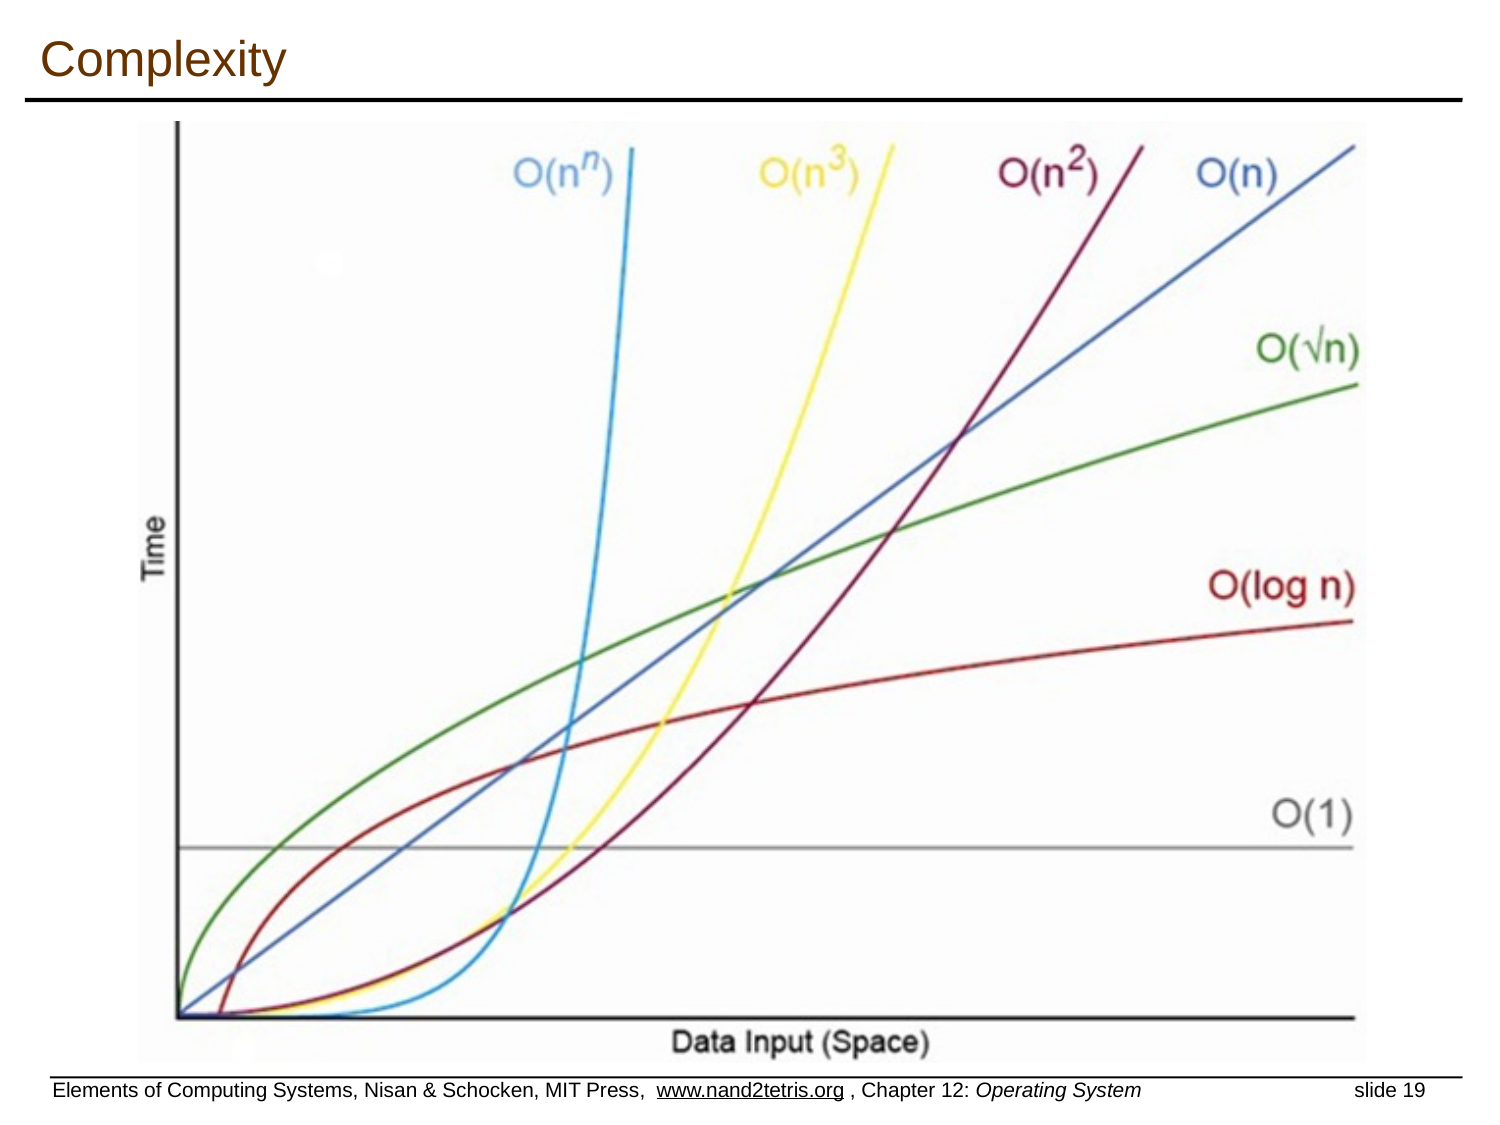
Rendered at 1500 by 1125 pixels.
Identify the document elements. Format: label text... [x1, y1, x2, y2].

title Complexity [24, 12, 1463, 100]
picture [137, 121, 1367, 1063]
